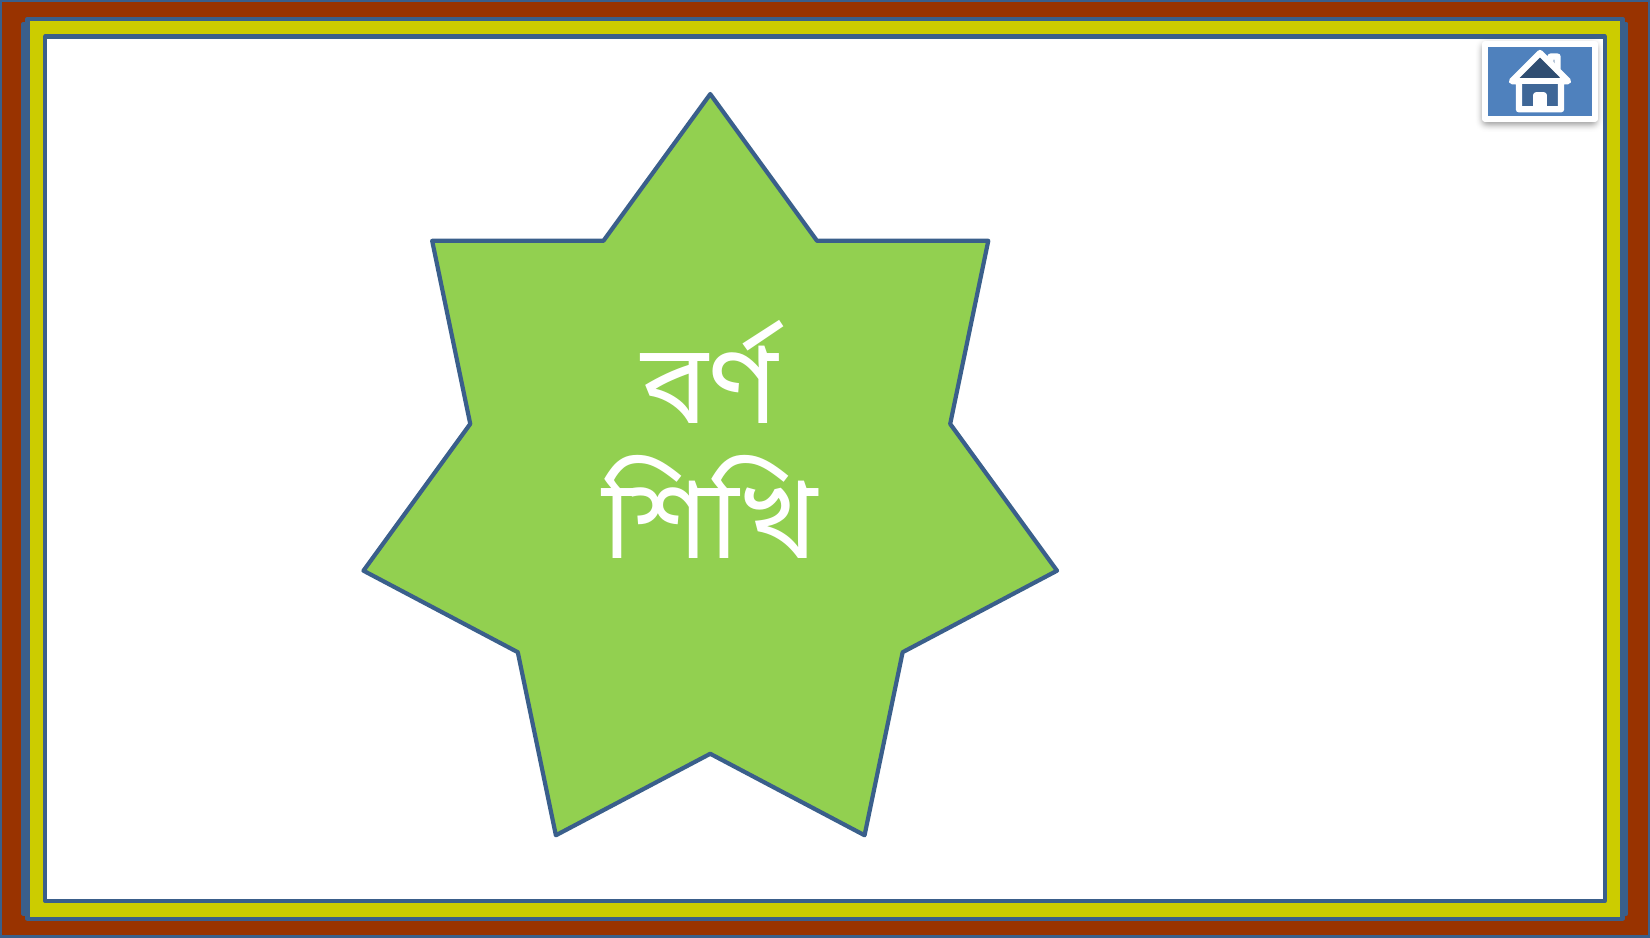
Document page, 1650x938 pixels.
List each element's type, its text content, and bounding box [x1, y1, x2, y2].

text_box বর্ণ শিখি [361, 91, 1060, 838]
